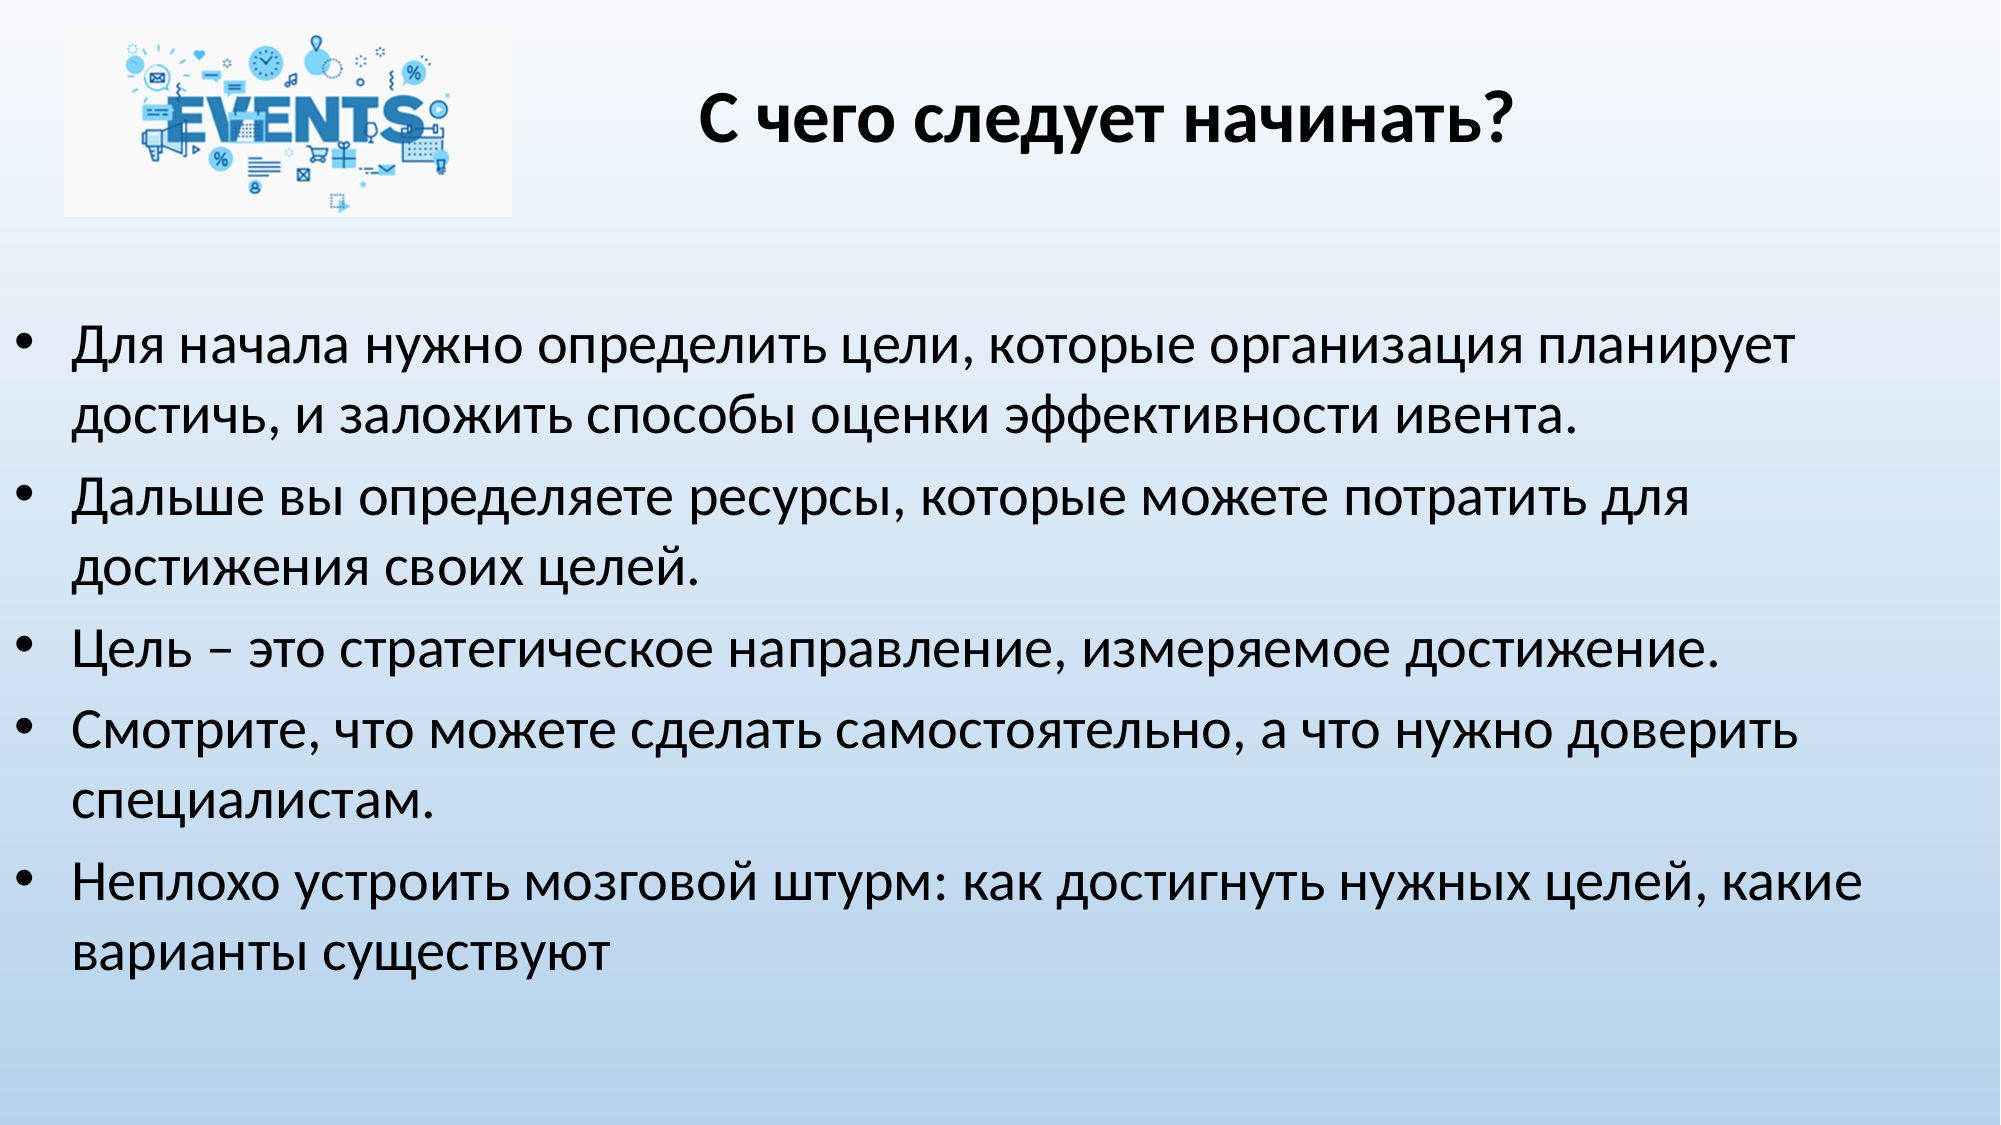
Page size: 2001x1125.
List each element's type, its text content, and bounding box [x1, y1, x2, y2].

text_box Для начала нужно определить цели, которые организация планирует достичь, и заложить способы оценки эффективности ивента. Дальше вы определяете ресурсы, которые можете потратить для достижения своих целей. Цель – это стратегическое направление, измеряемое достижение. Смотрите, что можете сделать самостоятельно, а что нужно доверить специалистам. Неплохо устроить мозговой штурм: как достигнуть нужных целей, какие варианты существуют [0, 216, 1976, 990]
text_box С чего следует начинать? [684, 59, 1972, 165]
picture [64, 29, 512, 217]
